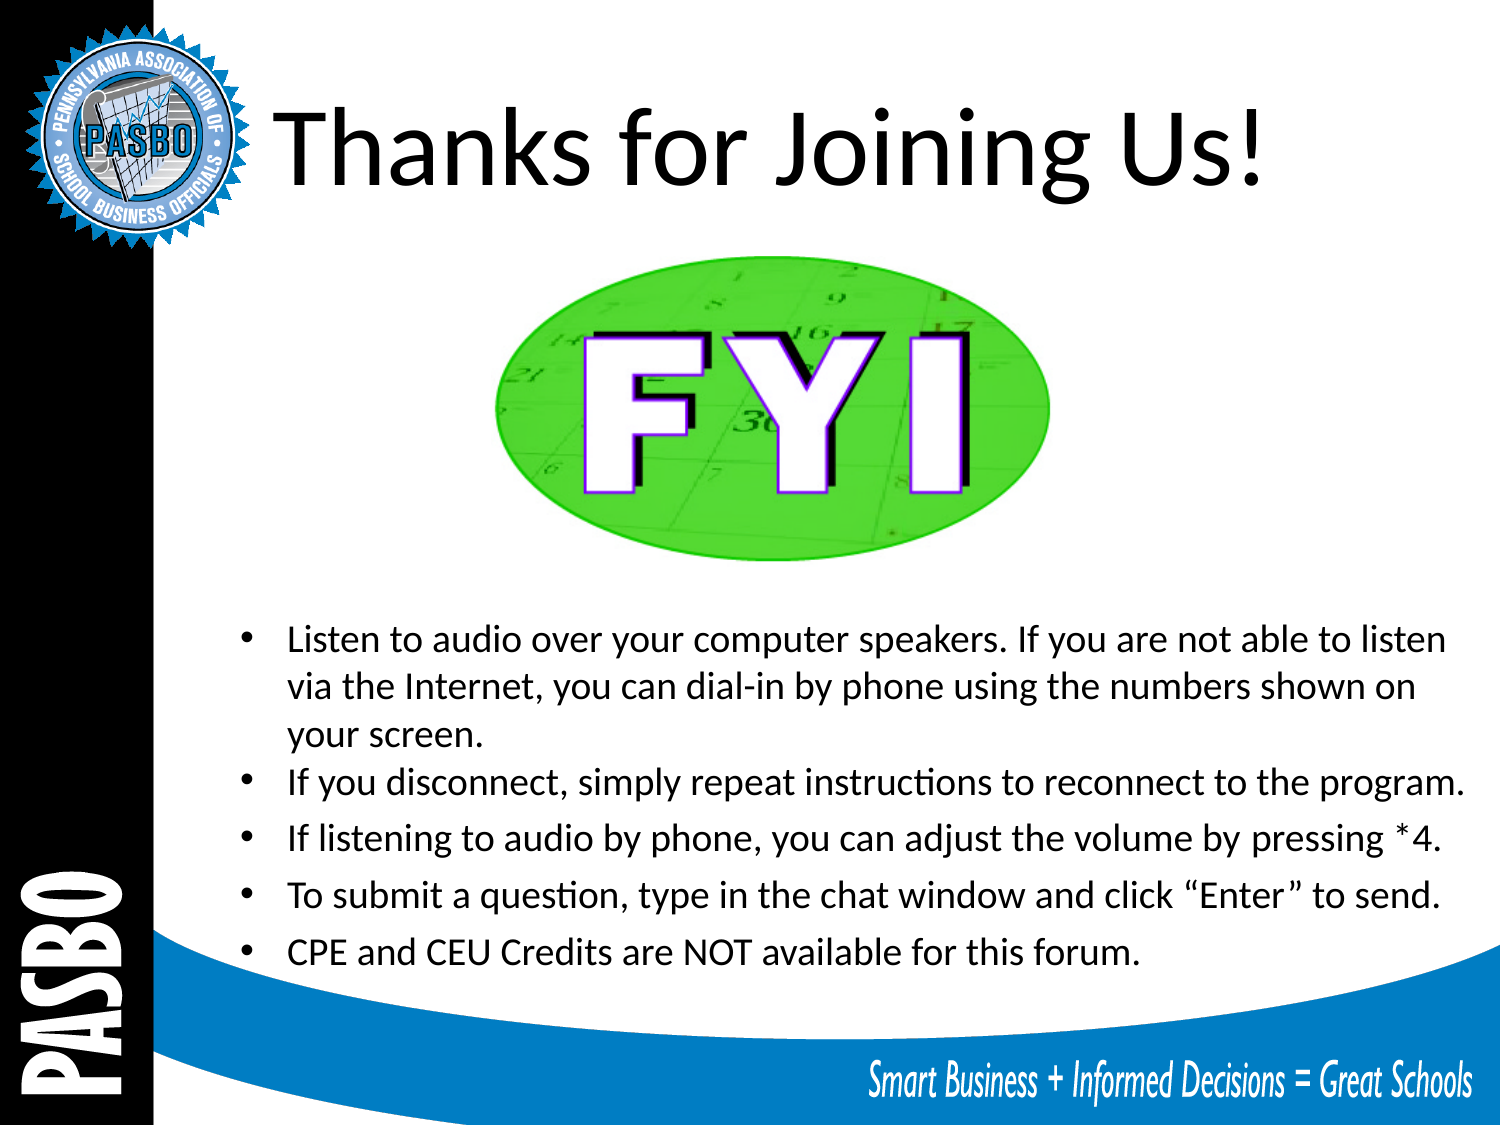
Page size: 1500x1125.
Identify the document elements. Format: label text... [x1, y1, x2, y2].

title [150, 312, 1395, 654]
text_box Listen to audio over your computer speakers. If you are not able to listen via the Internet, you can dial-in by phone using the numbers shown on your screen. If you disconnect, simply repeat instructions to reconnect to the program. If listening to audio by phone, you can adjust the volume by pressing *4. To submit a question, type in the chat window and click “Enter” to send. CPE and CEU Credits are NOT available for this forum. [225, 605, 1485, 982]
picture [0, 0, 1500, 1125]
text_box Thanks for Joining Us! [258, 65, 1287, 216]
